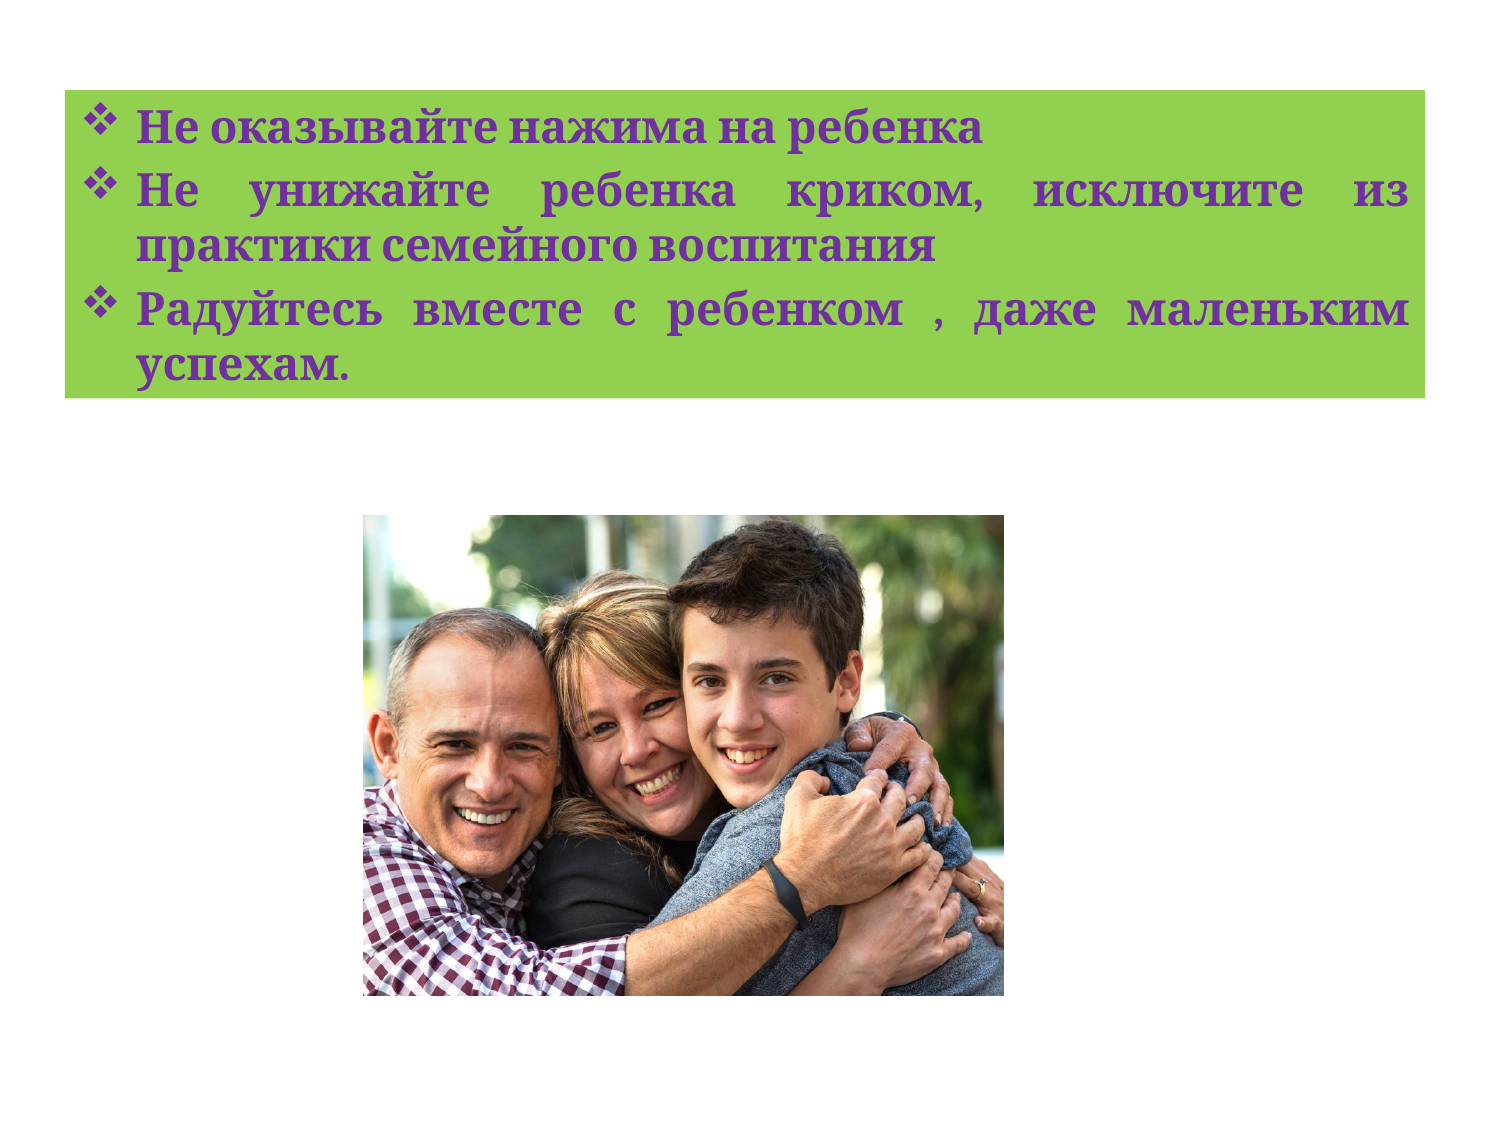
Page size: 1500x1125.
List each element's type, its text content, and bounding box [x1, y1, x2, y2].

list Не оказывайте нажима на ребенка Не унижайте ребенка криком, исключите из практики семейного воспитания Радуйтесь вместе с ребенком , даже маленьким успехам. [64, 90, 1425, 399]
picture [362, 515, 1005, 997]
